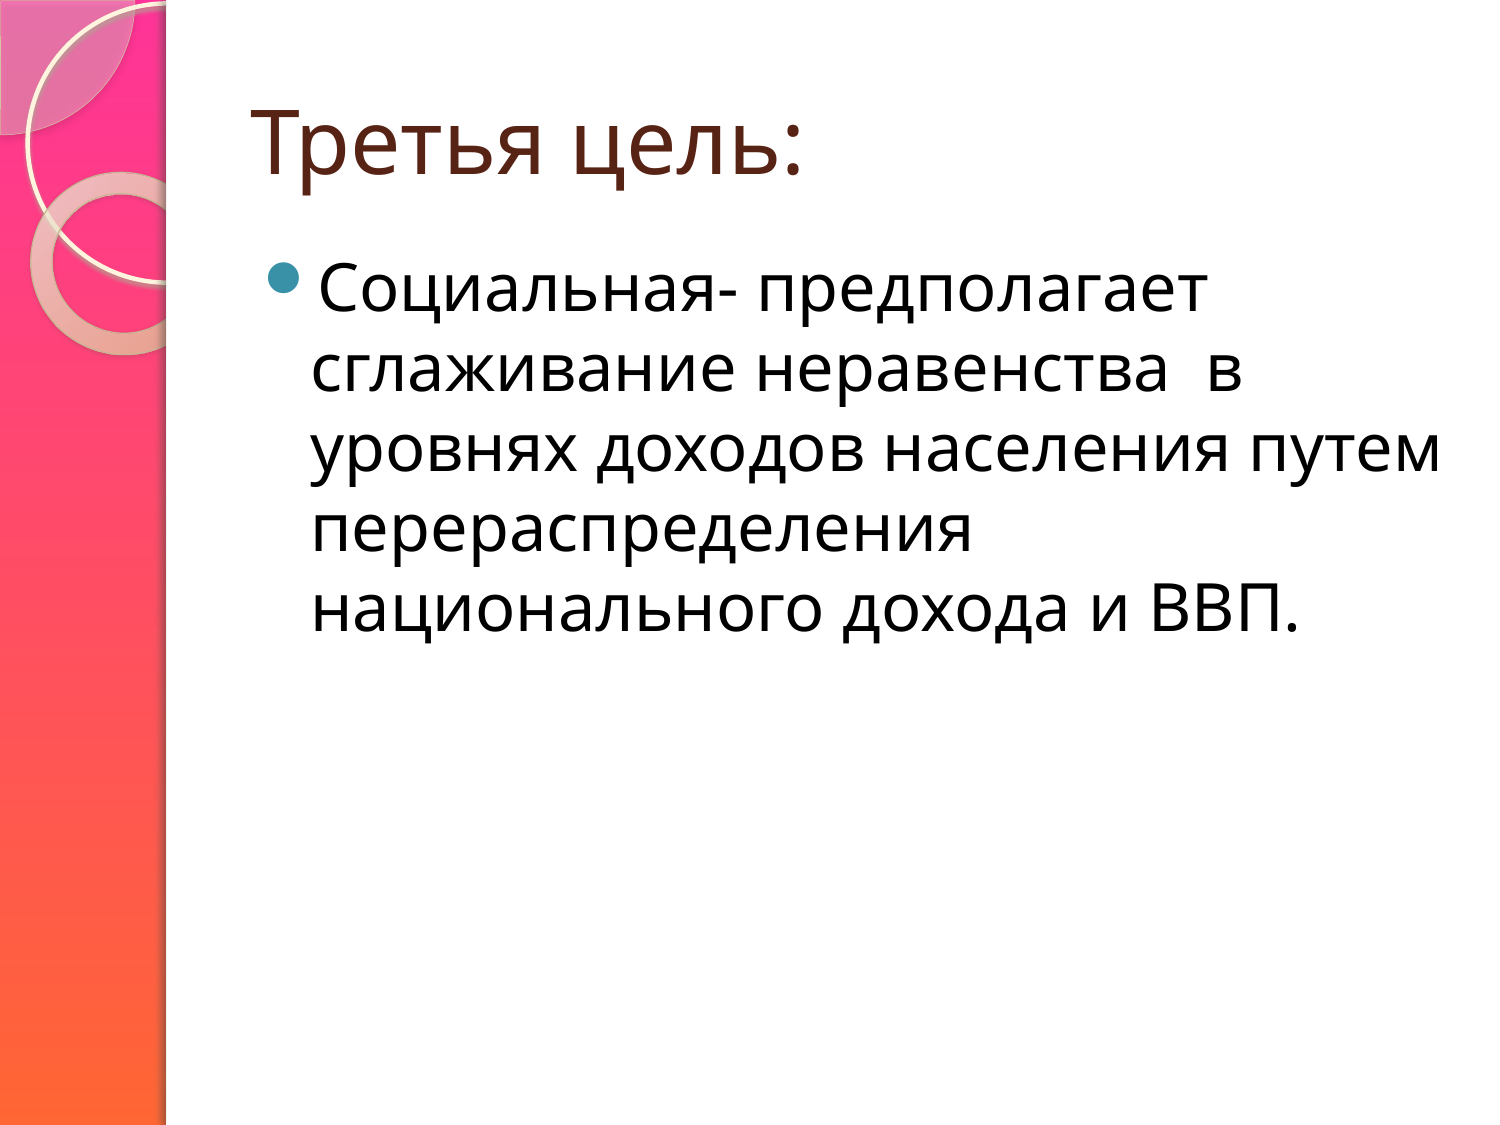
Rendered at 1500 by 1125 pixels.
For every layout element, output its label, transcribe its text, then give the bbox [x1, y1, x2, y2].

list Социальная- предполагает сглаживание неравенства в уровнях доходов населения путем перераспределения национального дохода и ВВП. [235, 237, 1466, 1025]
title Третья цель: [235, 45, 1466, 233]
